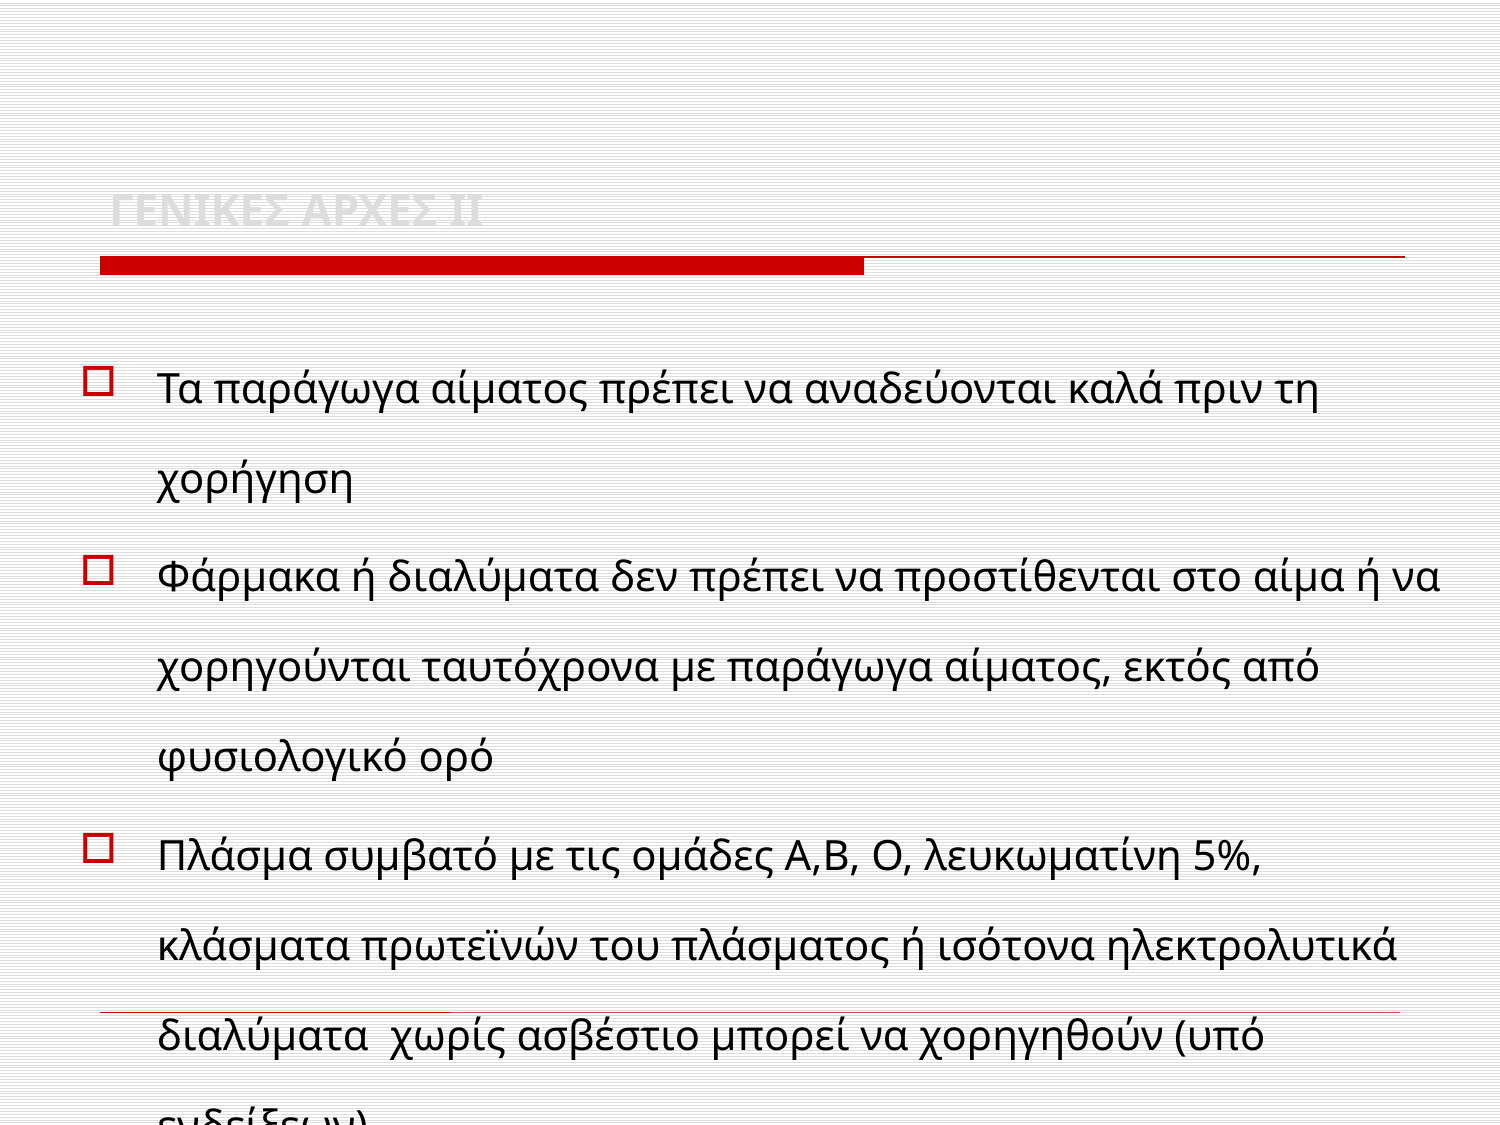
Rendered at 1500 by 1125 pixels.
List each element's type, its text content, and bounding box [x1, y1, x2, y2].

title ΓΕΝΙΚΕΣ ΑΡΧΕΣ ΙΙ [93, 49, 1407, 250]
list Τα παράγωγα αίματος πρέπει να αναδεύονται καλά πριν τη χορήγηση Φάρμακα ή διαλύματα δεν πρέπει να προστίθενται στο αίμα ή να χορηγούνται ταυτόχρονα με παράγωγα αίματος, εκτός από φυσιολογικό ορό Πλάσμα συμβατό με τις ομάδες Α,Β, Ο, λευκωματίνη 5%, κλάσματα πρωτεϊνών του πλάσματος ή ισότονα ηλεκτρολυτικά διαλύματα χωρίς ασβέστιο μπορεί να χορηγηθούν (υπό ενδείξεων) [64, 314, 1462, 1049]
